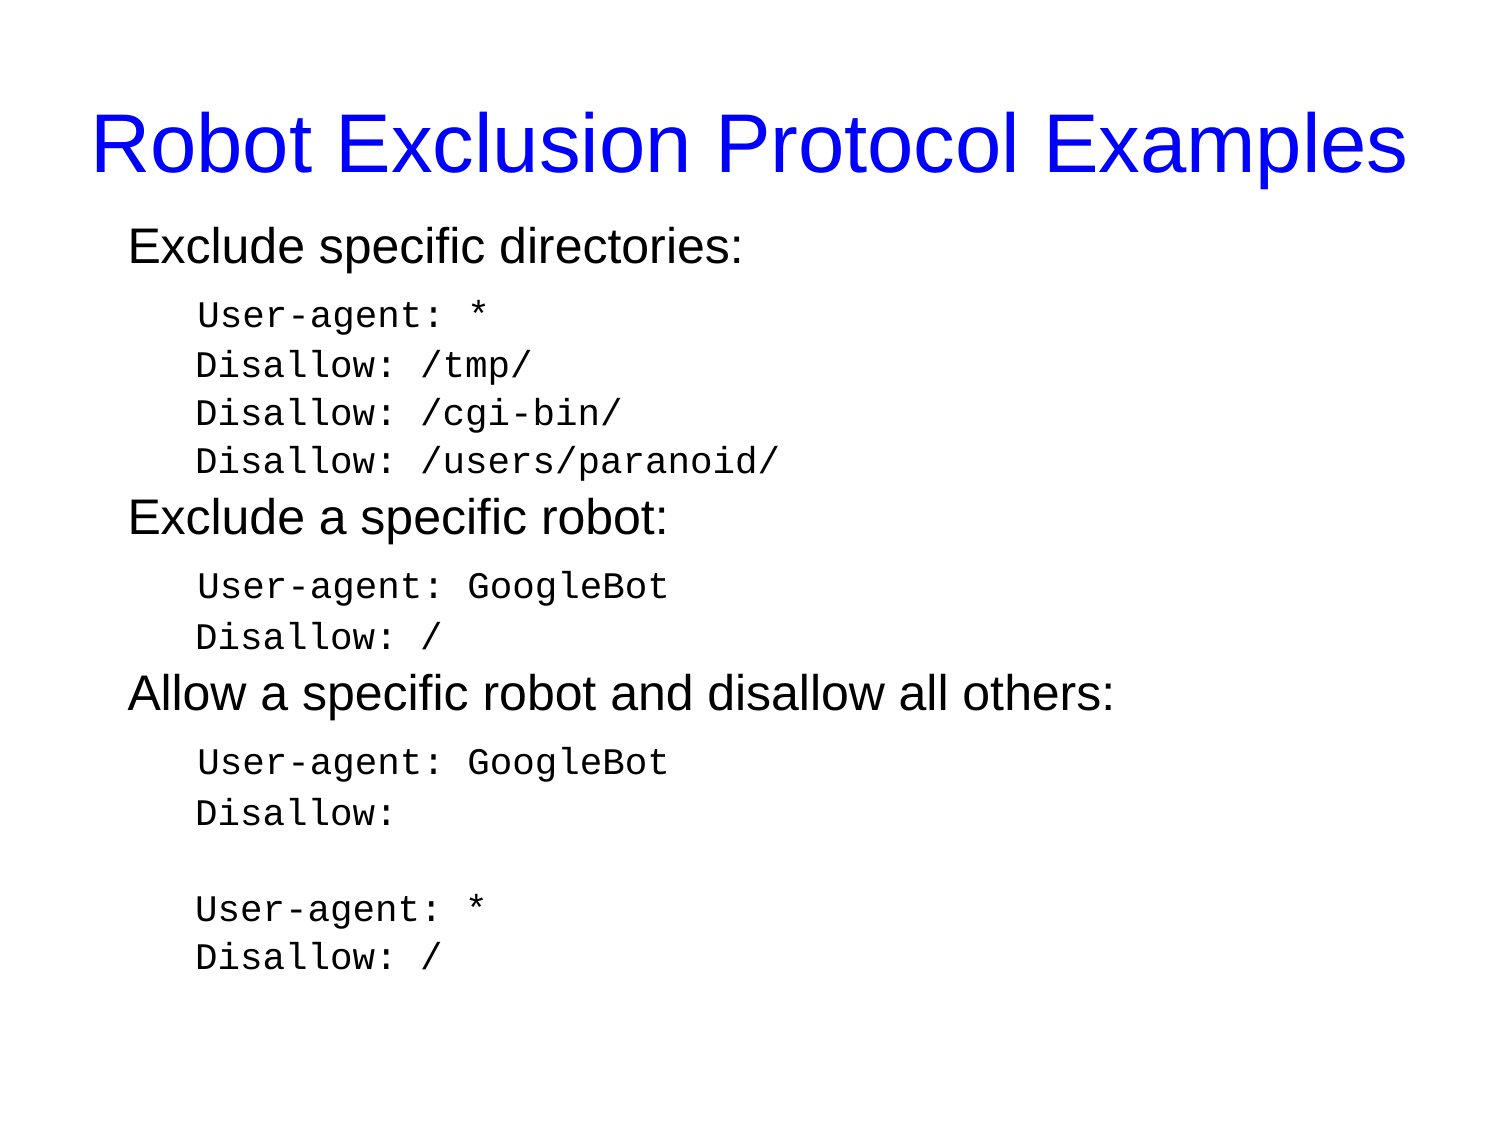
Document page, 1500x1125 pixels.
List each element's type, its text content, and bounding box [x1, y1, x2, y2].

title Robot Exclusion Protocol Examples [74, 44, 1426, 233]
list Exclude specific directories: User-agent: * Disallow: /tmp/ Disallow: /cgi-bin/ Disallow: /users/paranoid/ Exclude a specific robot: User-agent: GoogleBot Disallow: / Allow a specific robot and disallow all others: User-agent: GoogleBot Disallow: User-agent: * Disallow: / [112, 212, 1388, 982]
